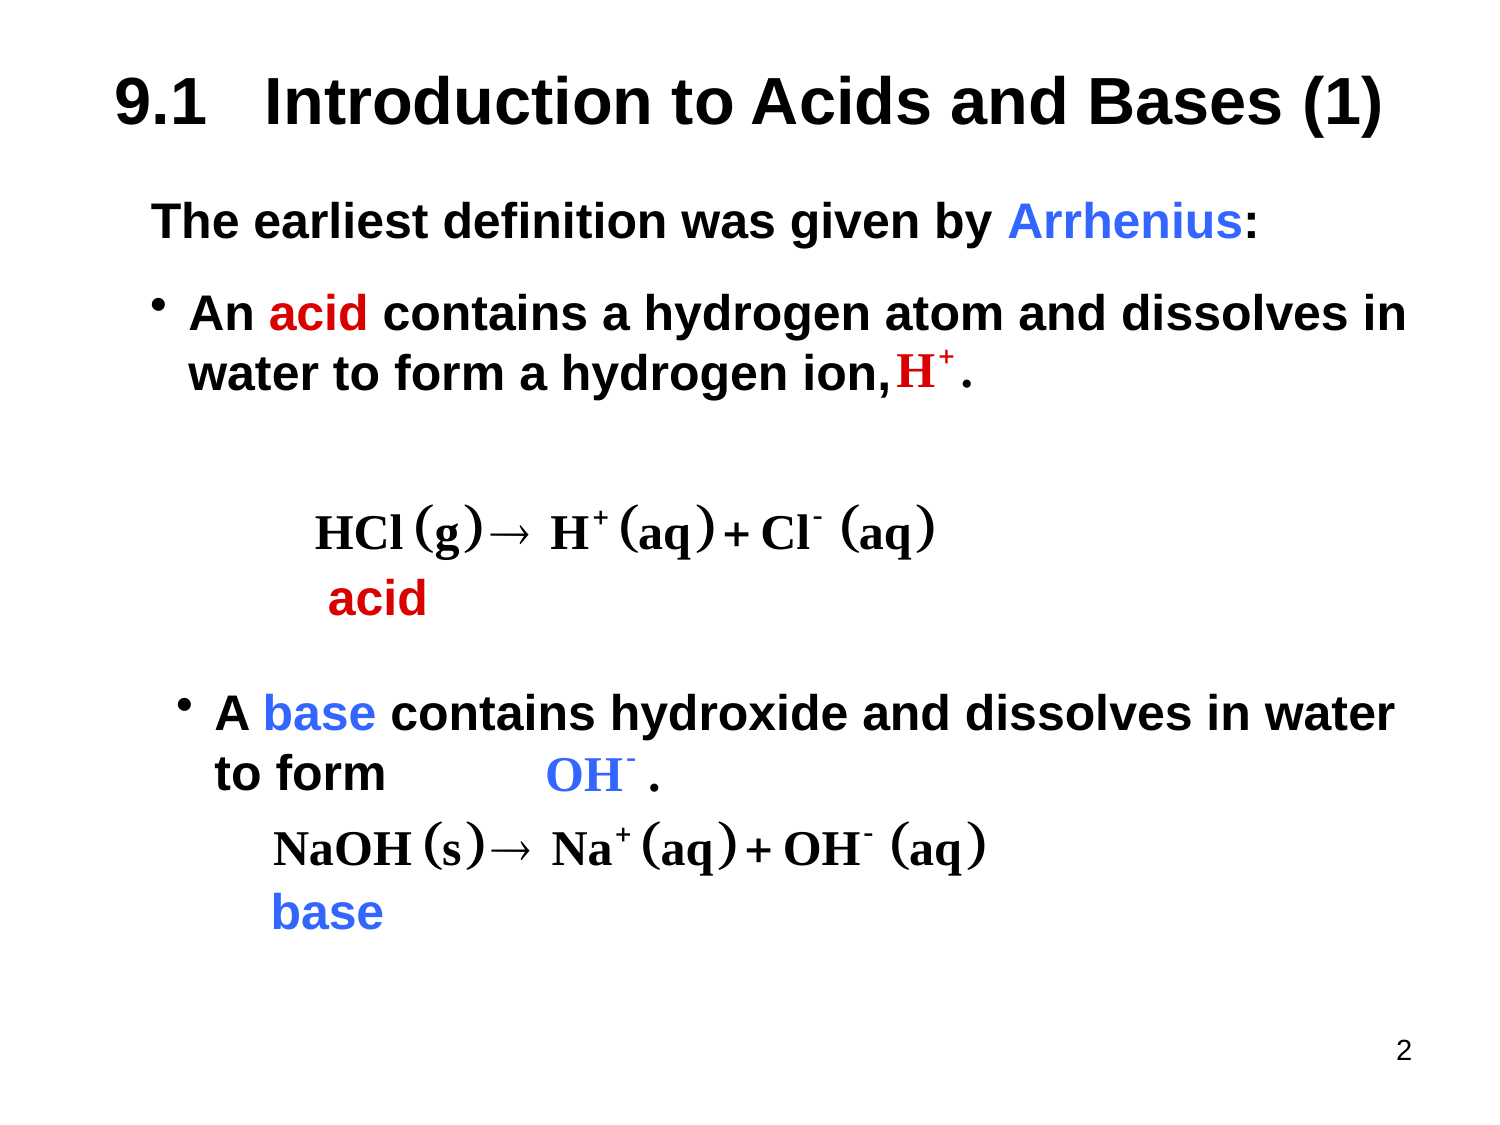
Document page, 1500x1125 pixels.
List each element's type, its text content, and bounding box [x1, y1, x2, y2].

list acid [312, 580, 453, 624]
list base [255, 879, 403, 941]
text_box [543, 741, 663, 798]
list A base contains hydroxide and dissolves in water to form [161, 673, 1412, 800]
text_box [892, 337, 975, 395]
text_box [311, 498, 935, 573]
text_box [269, 815, 985, 890]
list The earliest definition was given by Arrhenius: An acid contains a hydrogen atom and dissolves in water to form a hydrogen ion, [135, 181, 1461, 421]
title 9.1 Introduction to Acids and Bases (1) [75, 49, 1425, 146]
